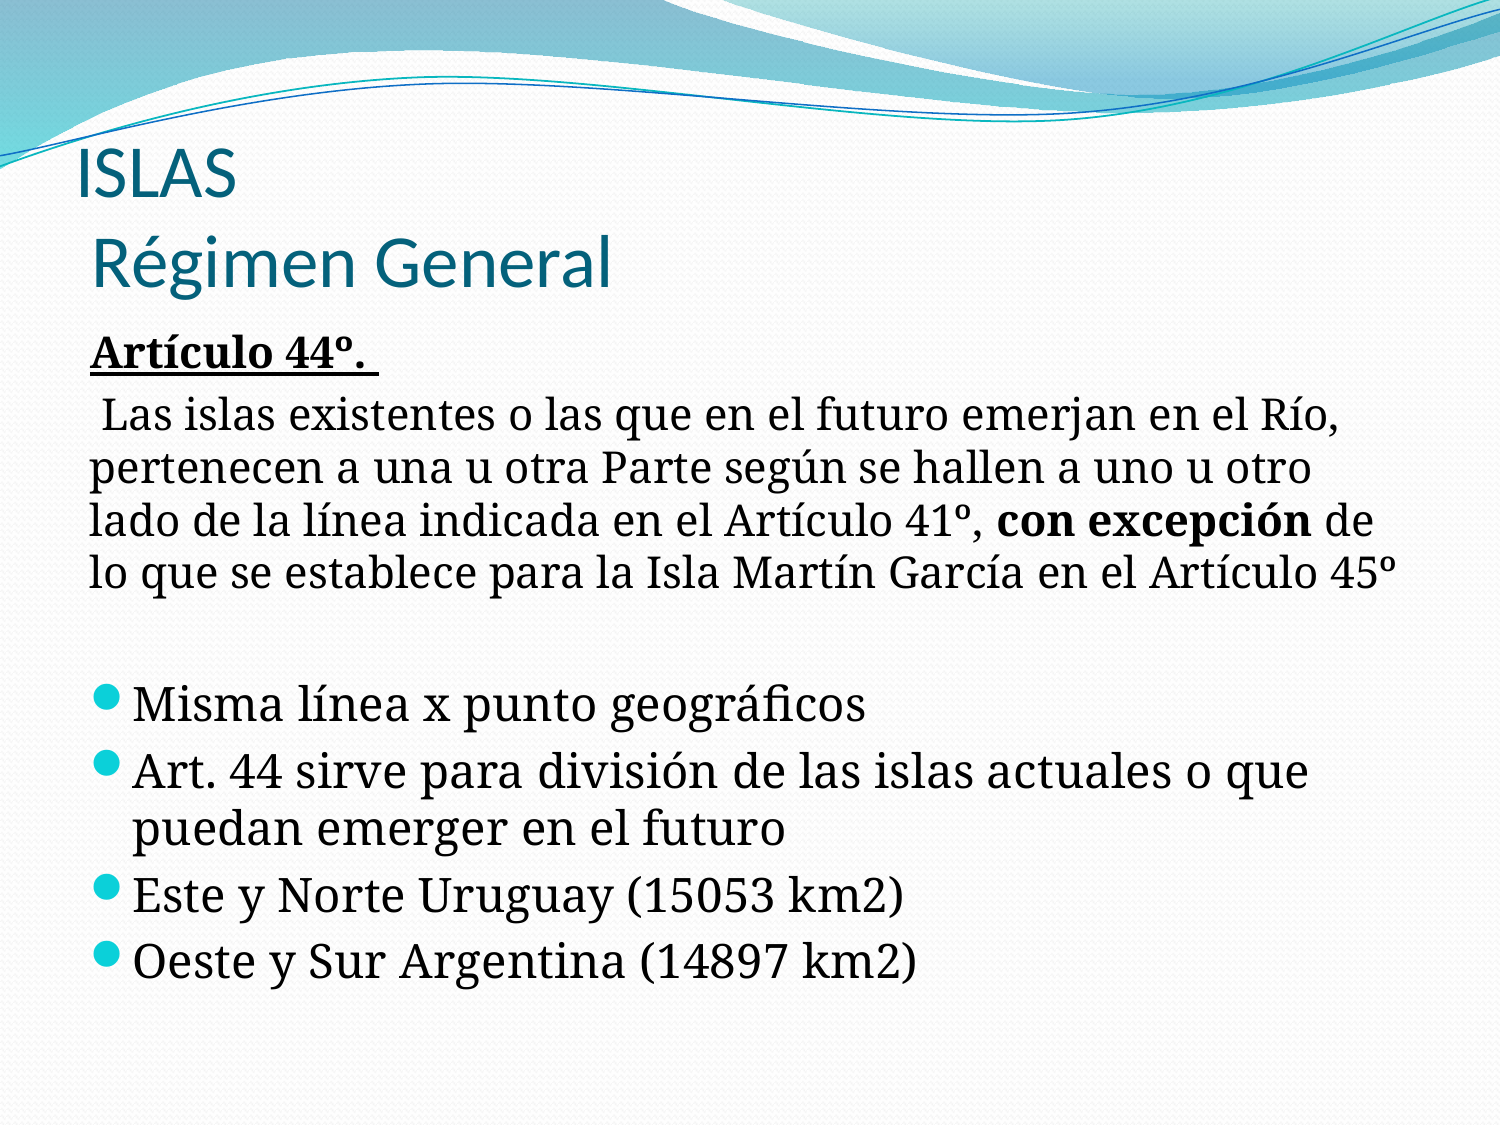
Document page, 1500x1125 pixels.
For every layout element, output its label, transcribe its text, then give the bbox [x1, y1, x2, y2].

title ISLAS Régimen General [75, 115, 1425, 303]
list Artículo 44º. Las islas existentes o las que en el futuro emerjan en el Río, pertenecen a una u otra Parte según se hallen a uno u otro lado de la línea indicada en el Artículo 41º, con excepción de lo que se establece para la Isla Martín García en el Artículo 45º Misma línea x punto geográficos Art. 44 sirve para división de las islas actuales o que puedan emerger en el futuro Este y Norte Uruguay (15053 km2) Oeste y Sur Argentina (14897 km2) [75, 317, 1425, 1038]
